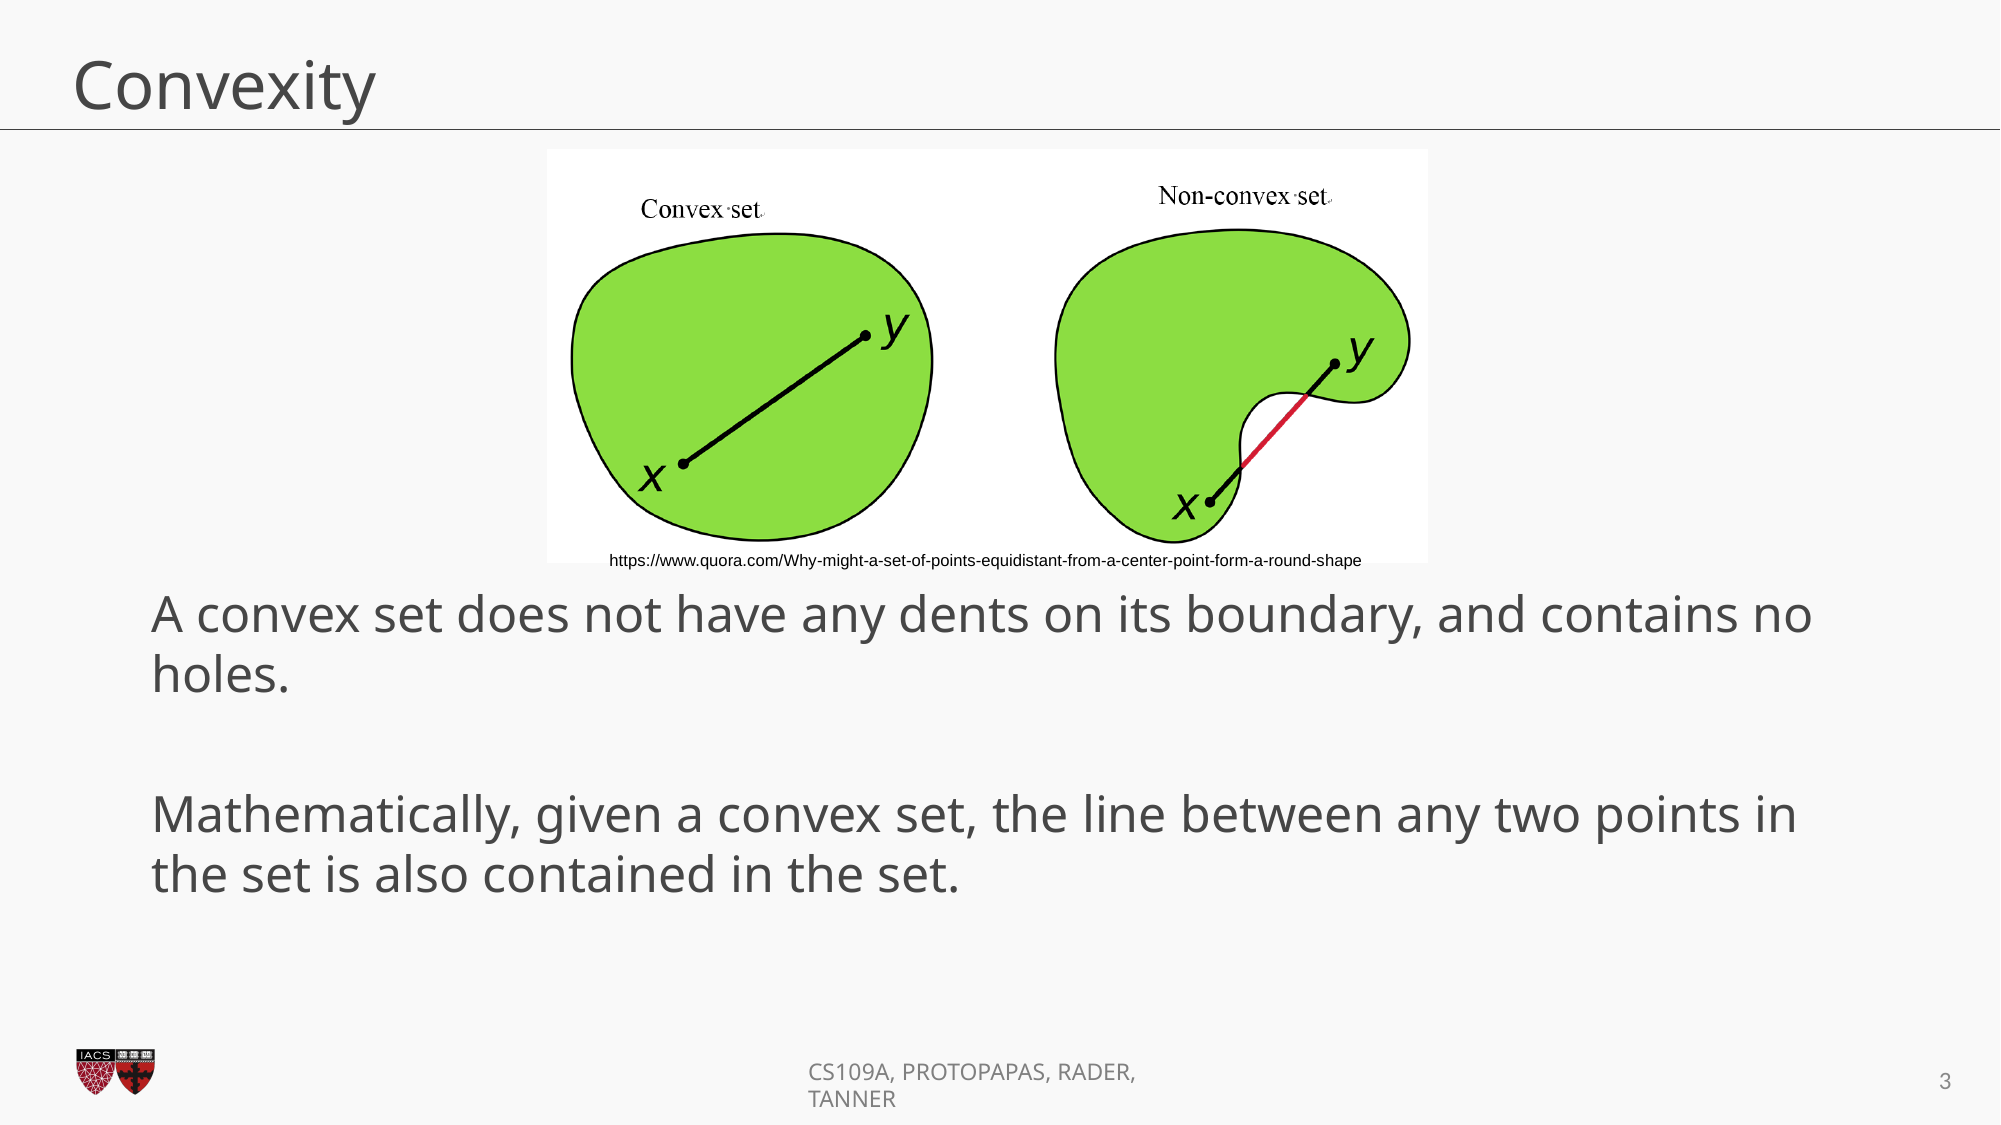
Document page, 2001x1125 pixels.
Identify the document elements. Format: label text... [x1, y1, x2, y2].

title Convexity [57, 35, 1943, 162]
picture [75, 1049, 155, 1095]
text_box https://www.quora.com/Why-might-a-set-of-points-equidistant-from-a-center-point-form-a-round-shape [594, 572, 1397, 578]
picture [547, 149, 1428, 563]
list A convex set does not have any dents on its boundary, and contains no holes. Mathematically, given a convex set, the line between any two points in the set is also contained in the set. [128, 575, 1872, 1036]
slide_number 3 [1500, 1050, 1967, 1110]
